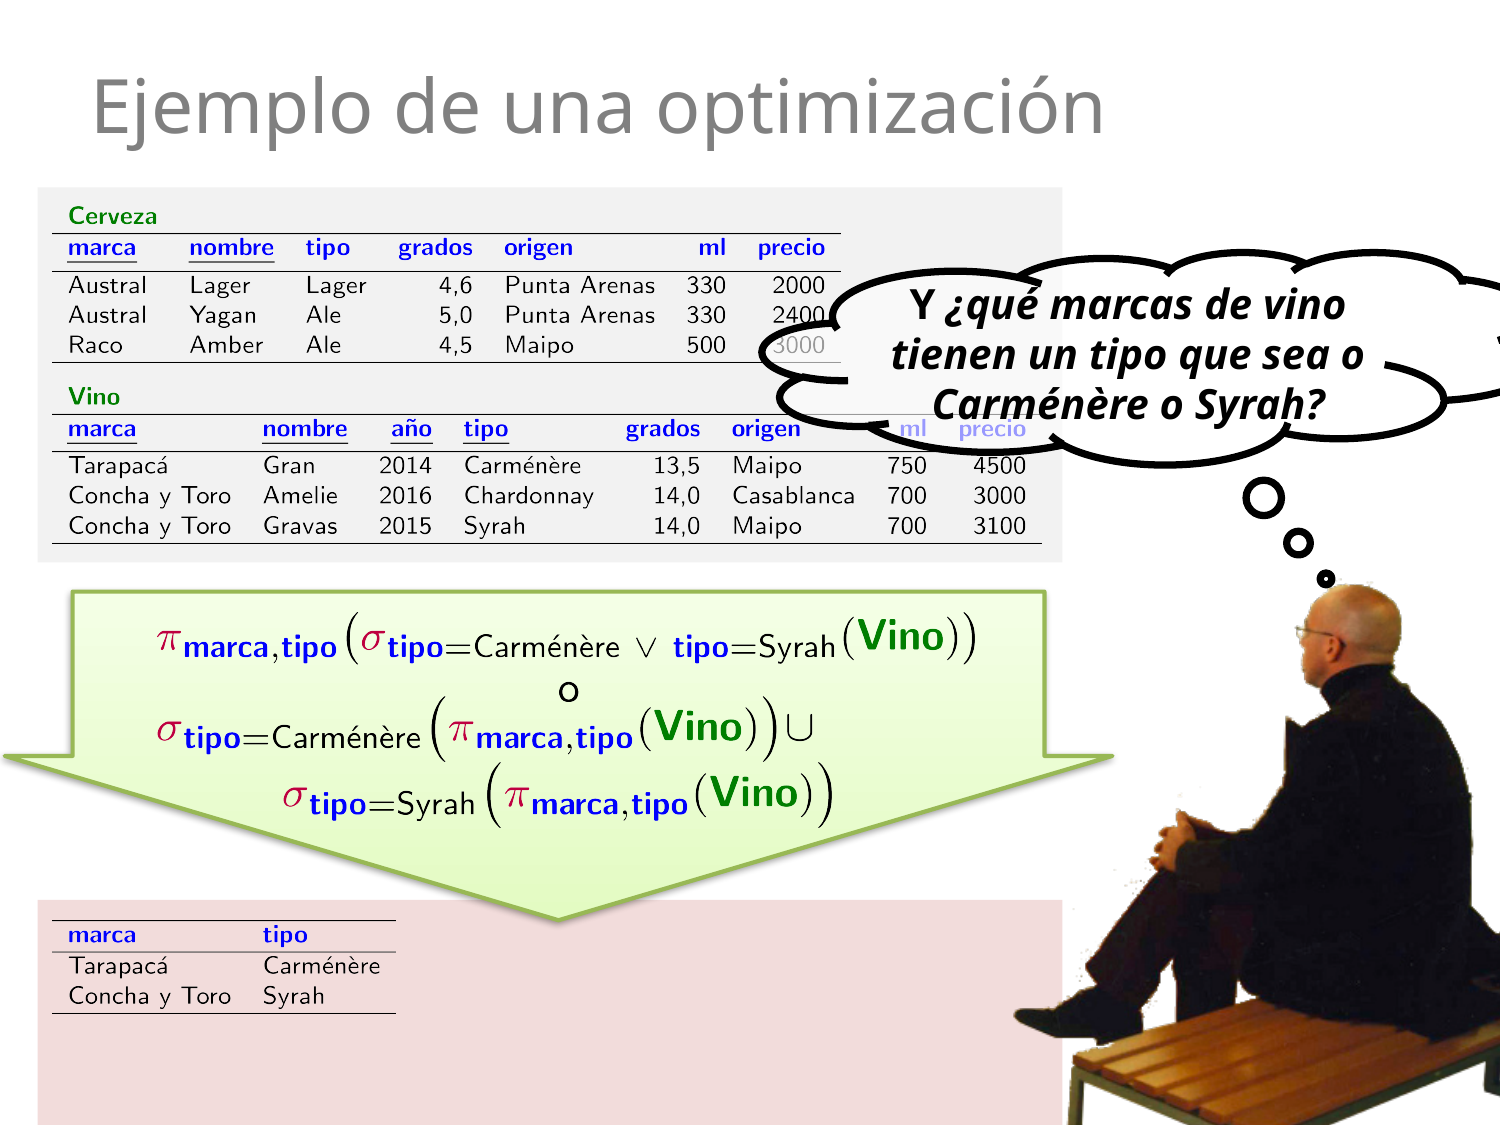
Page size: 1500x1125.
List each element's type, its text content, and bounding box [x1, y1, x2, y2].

picture [1009, 545, 1500, 1125]
text_box Y ¿qué marcas de vino tienen un tipo que sea o Carménère o Syrah? [777, 250, 1500, 468]
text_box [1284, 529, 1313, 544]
text_box Y ¿qué marcas de vino tienen un tipo que sea o Carménère o Syrah? [1243, 478, 1284, 518]
picture [52, 919, 397, 1015]
picture [52, 206, 841, 363]
text_box [35, 185, 1065, 564]
text_box [3, 590, 1004, 921]
picture [52, 387, 1042, 544]
title Ejemplo de una optimización [75, 45, 1425, 163]
picture [157, 612, 975, 828]
text_box [35, 898, 1004, 1125]
